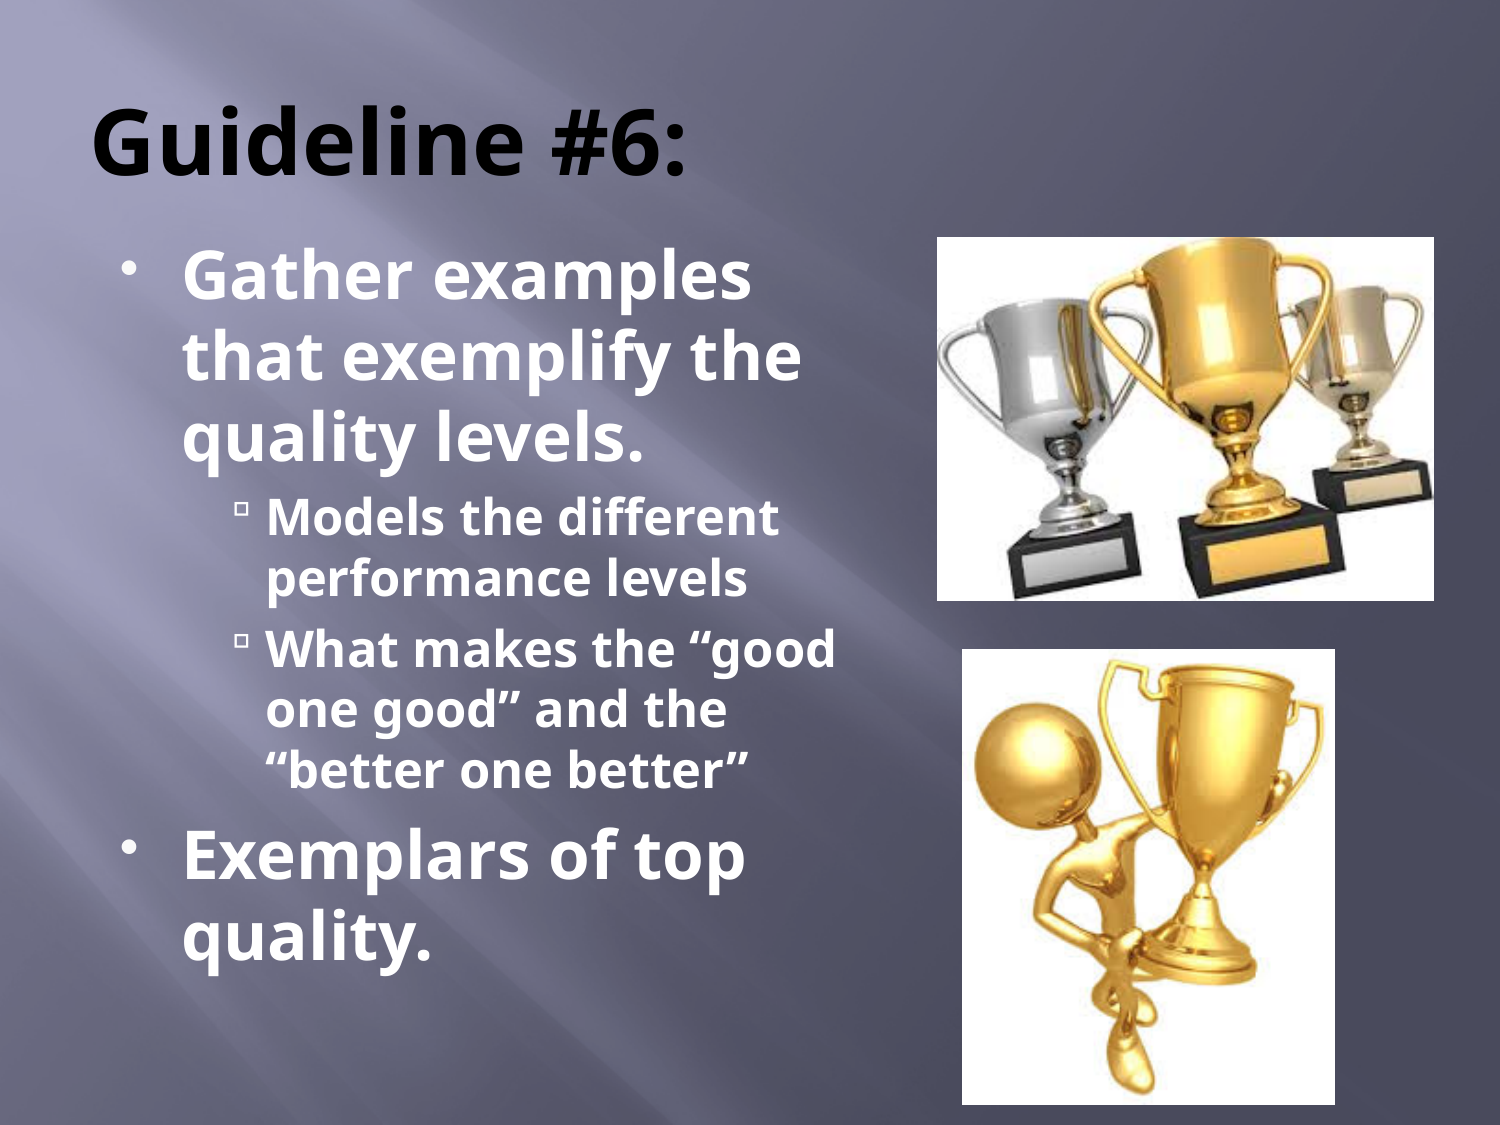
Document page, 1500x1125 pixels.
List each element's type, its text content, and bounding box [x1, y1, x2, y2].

picture [962, 649, 1335, 1105]
picture [937, 237, 1434, 602]
list Gather examples that exemplify the quality levels. Models the different performance levels What makes the “good one good” and the “better one better” Exemplars of top quality. [87, 224, 913, 998]
title Guideline #6: [75, 45, 1425, 233]
